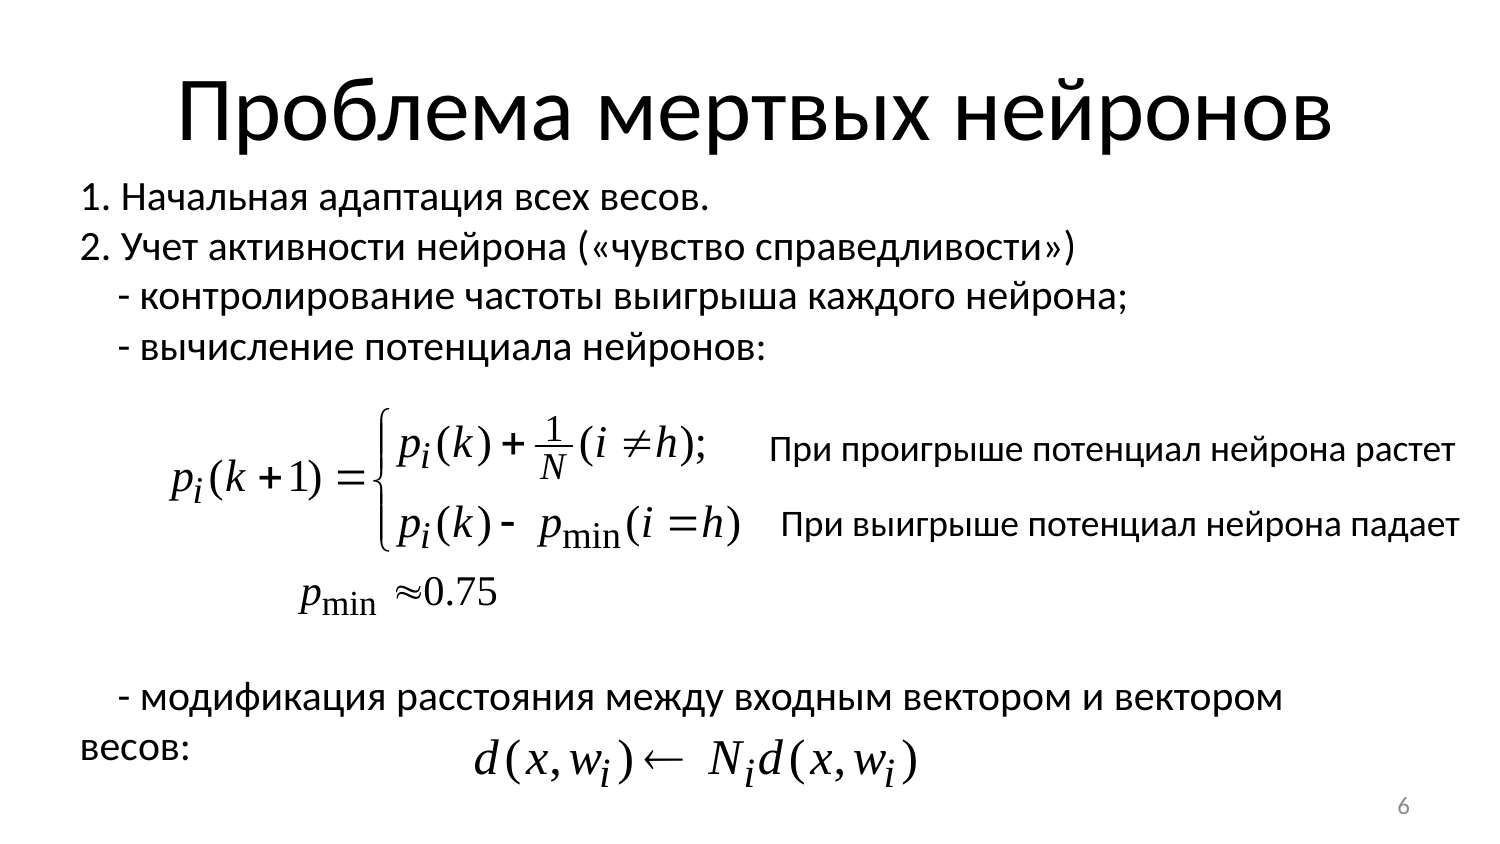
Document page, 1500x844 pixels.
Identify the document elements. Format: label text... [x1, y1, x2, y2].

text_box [159, 396, 750, 565]
text_box При выигрыше потенциал нейрона падает [765, 491, 1476, 551]
text_box 1. Начальная адаптация всех весов. 2. Учет активности нейрона («чувство справедливости») - контролирование частоты выигрыша каждого нейрона; - вычисление потенциала нейронов: - модификация расстояния между входным вектором и вектором весов: [64, 160, 1315, 826]
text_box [288, 562, 503, 623]
slide_number 6 [1074, 782, 1425, 827]
text_box При проигрыше потенциал нейрона растет [755, 416, 1472, 476]
title Проблема мертвых нейронов [41, 33, 1471, 175]
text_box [466, 724, 928, 801]
